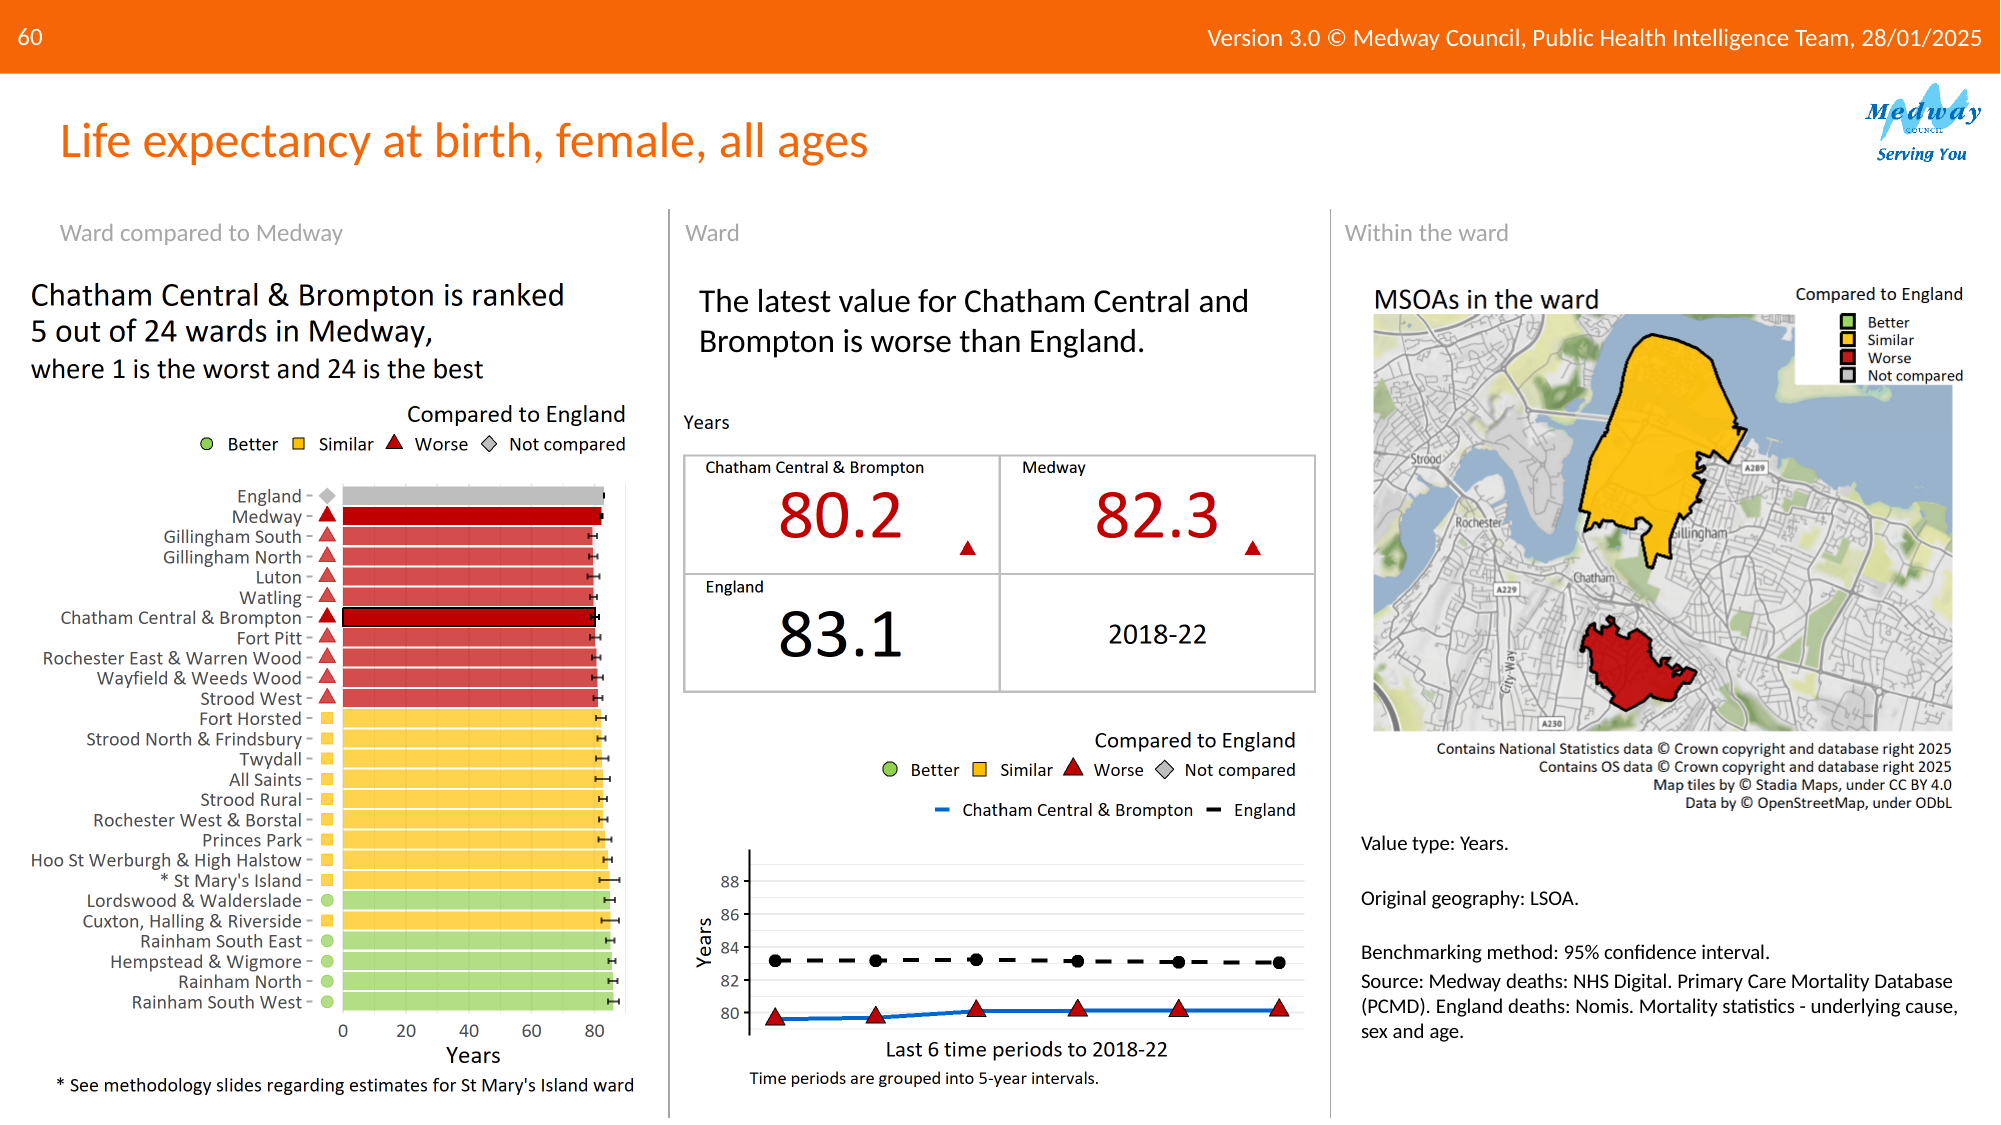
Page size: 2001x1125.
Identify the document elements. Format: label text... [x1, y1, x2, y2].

list Version 3.0 © Medway Council, Public Health Intelligence Team, 28/01/2025 [881, 2, 2000, 72]
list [19, 271, 646, 1107]
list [683, 403, 1316, 693]
slide_number 60 [2, 5, 239, 66]
list The latest value for Chatham Central and Brompton is worse than England. [684, 272, 1316, 386]
picture [1866, 83, 1981, 162]
list Value type: Years. Original geography: LSOA. Benchmarking method: 95% confidence interval. Source: Medway deaths: NHS Digital. Primary Care Mortality Database (PCMD). England deaths: Nomis. Mortality statistics - underlying cause, sex and age. [1346, 822, 1981, 1106]
title Life expectancy at birth, female, all ages [45, 83, 1866, 191]
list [1345, 278, 1981, 811]
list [683, 710, 1316, 1107]
